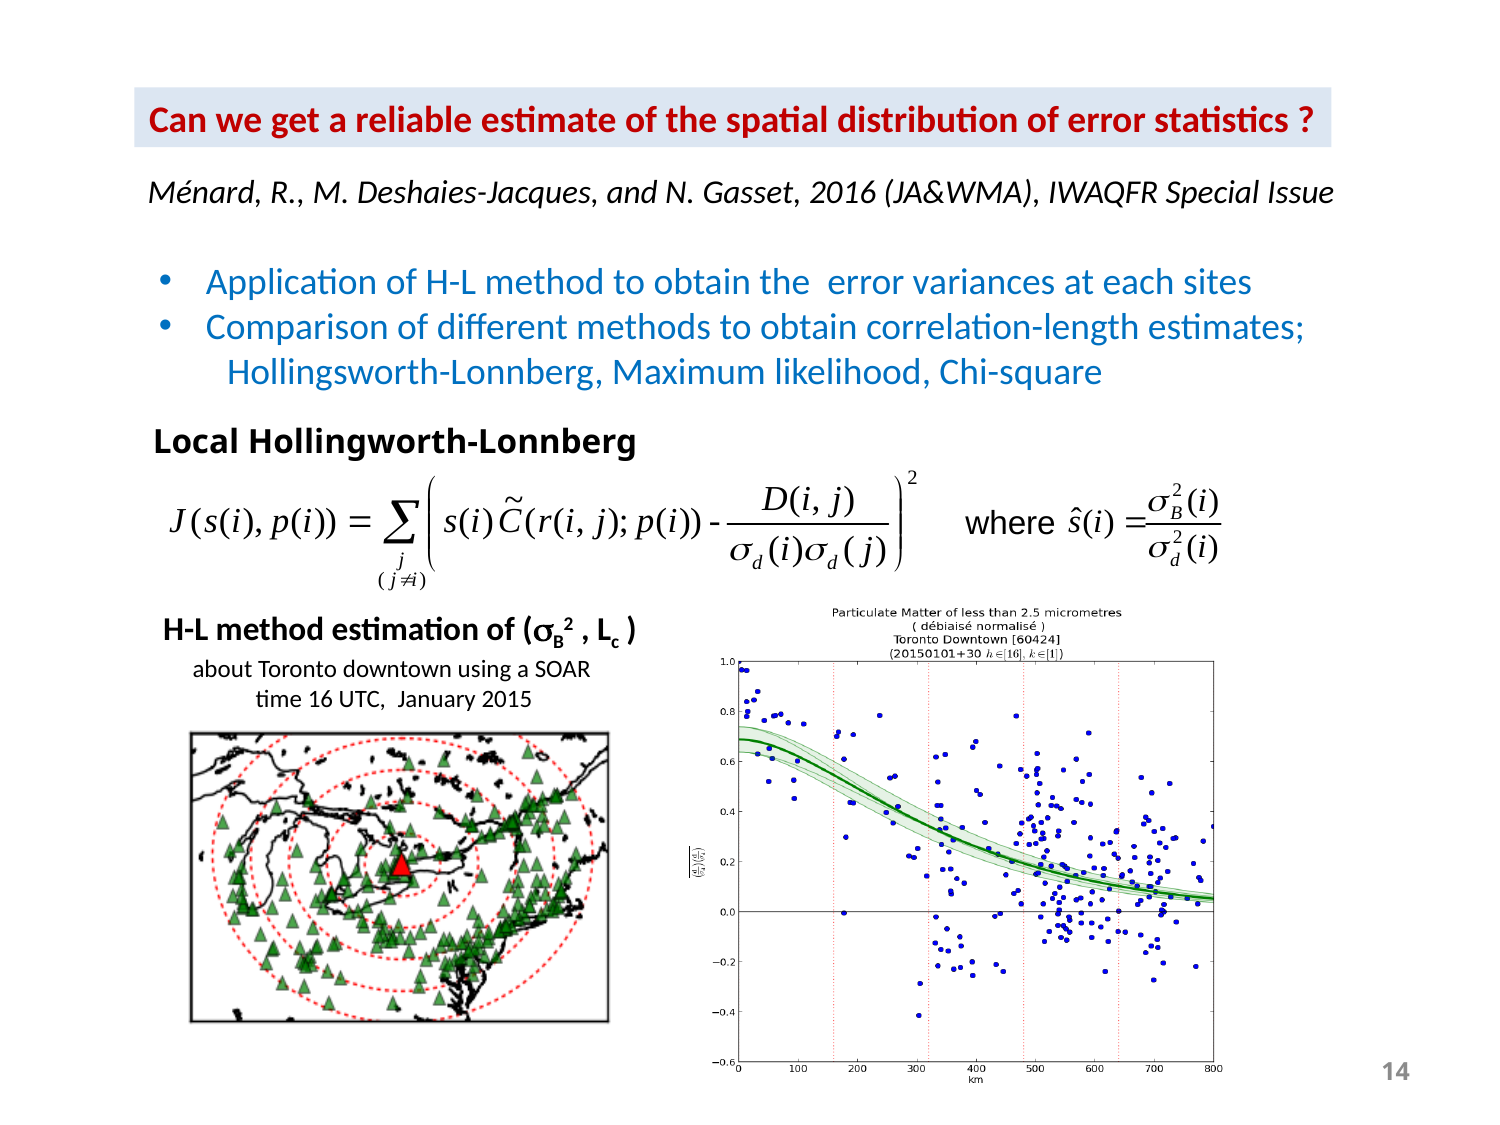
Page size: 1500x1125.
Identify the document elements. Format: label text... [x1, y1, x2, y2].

picture [662, 592, 1276, 1088]
text_box Application of H-L method to obtain the error variances at each sites Comparison of different methods to obtain correlation-length estimates; Hollingsworth-Lonnberg, Maximum likelihood, Chi-square [144, 249, 1322, 400]
text_box Ménard, R., M. Deshaies-Jacques, and N. Gasset, 2016 (JA&WMA), IWAQFR Special Issue [132, 162, 1367, 218]
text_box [1062, 474, 1236, 574]
text_box Can we get a reliable estimate of the spatial distribution of error statistics ? [134, 87, 1332, 148]
slide_number 14 [1074, 1042, 1425, 1103]
picture [135, 637, 638, 1088]
text_box Local Hollingworth-Lonnberg [138, 412, 653, 507]
text_box where [950, 494, 1057, 550]
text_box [162, 462, 926, 601]
text_box H-L method estimation of (B2 , Lc ) about Toronto downtown using a SOAR time 16 UTC, January 2015 [137, 600, 657, 721]
